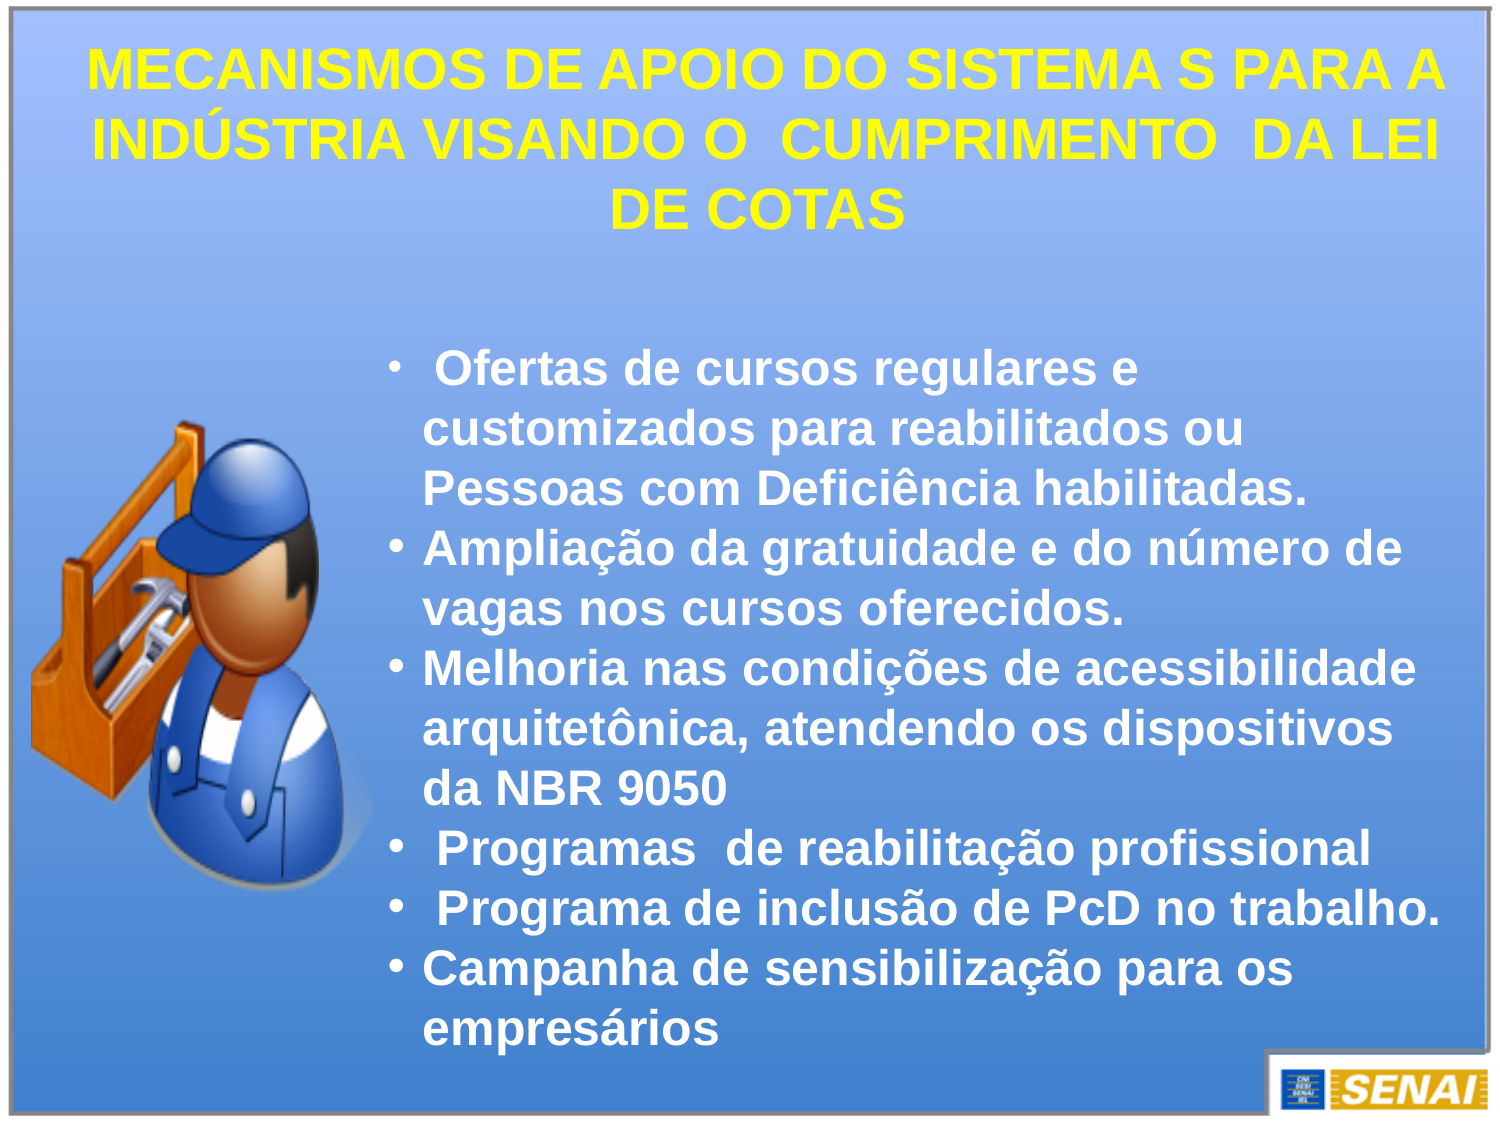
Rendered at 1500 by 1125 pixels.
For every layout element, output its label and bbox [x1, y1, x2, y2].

text_box [0, 0, 1500, 1125]
picture [31, 405, 373, 928]
